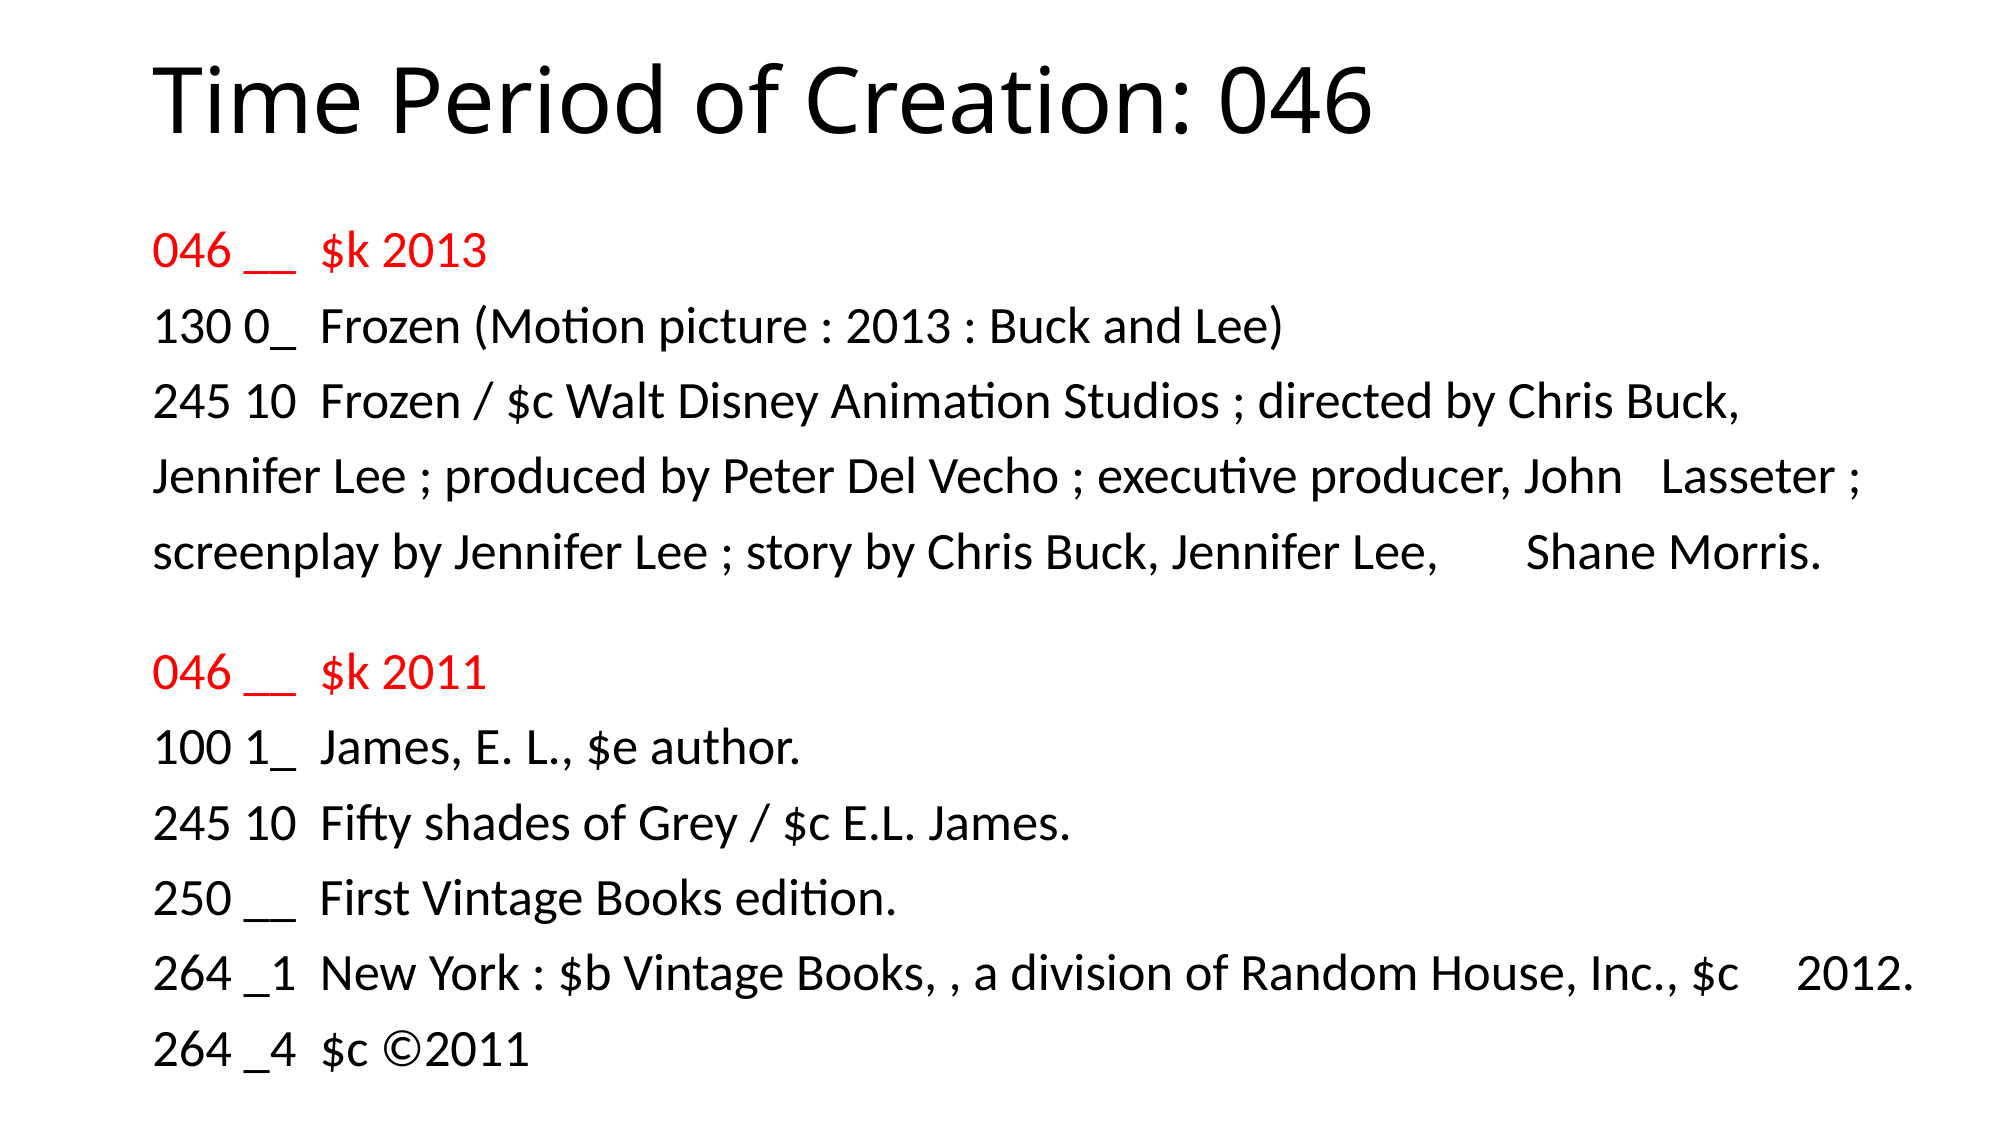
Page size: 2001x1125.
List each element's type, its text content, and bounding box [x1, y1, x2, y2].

list 046 __ $k 2013 130 0_ Frozen (Motion picture : 2013 : Buck and Lee) 245 10 Frozen / $c Walt Disney Animation Studios ; directed by Chris Buck, Jennifer Lee ; produced by Peter Del Vecho ; executive producer, John Lasseter ; screenplay by Jennifer Lee ; story by Chris Buck, Jennifer Lee, Shane Morris. 046 __ $k 2011 100 1_ James, E. L., $e author. 245 10 Fifty shades of Grey / $c E.L. James. 250 __ First Vintage Books edition. 264 _1 New York : $b Vintage Books, , a division of Random House, Inc., $c 2012. 264 _4 $c ©2011 [137, 195, 1935, 1125]
title Time Period of Creation: 046 [137, 25, 1863, 182]
